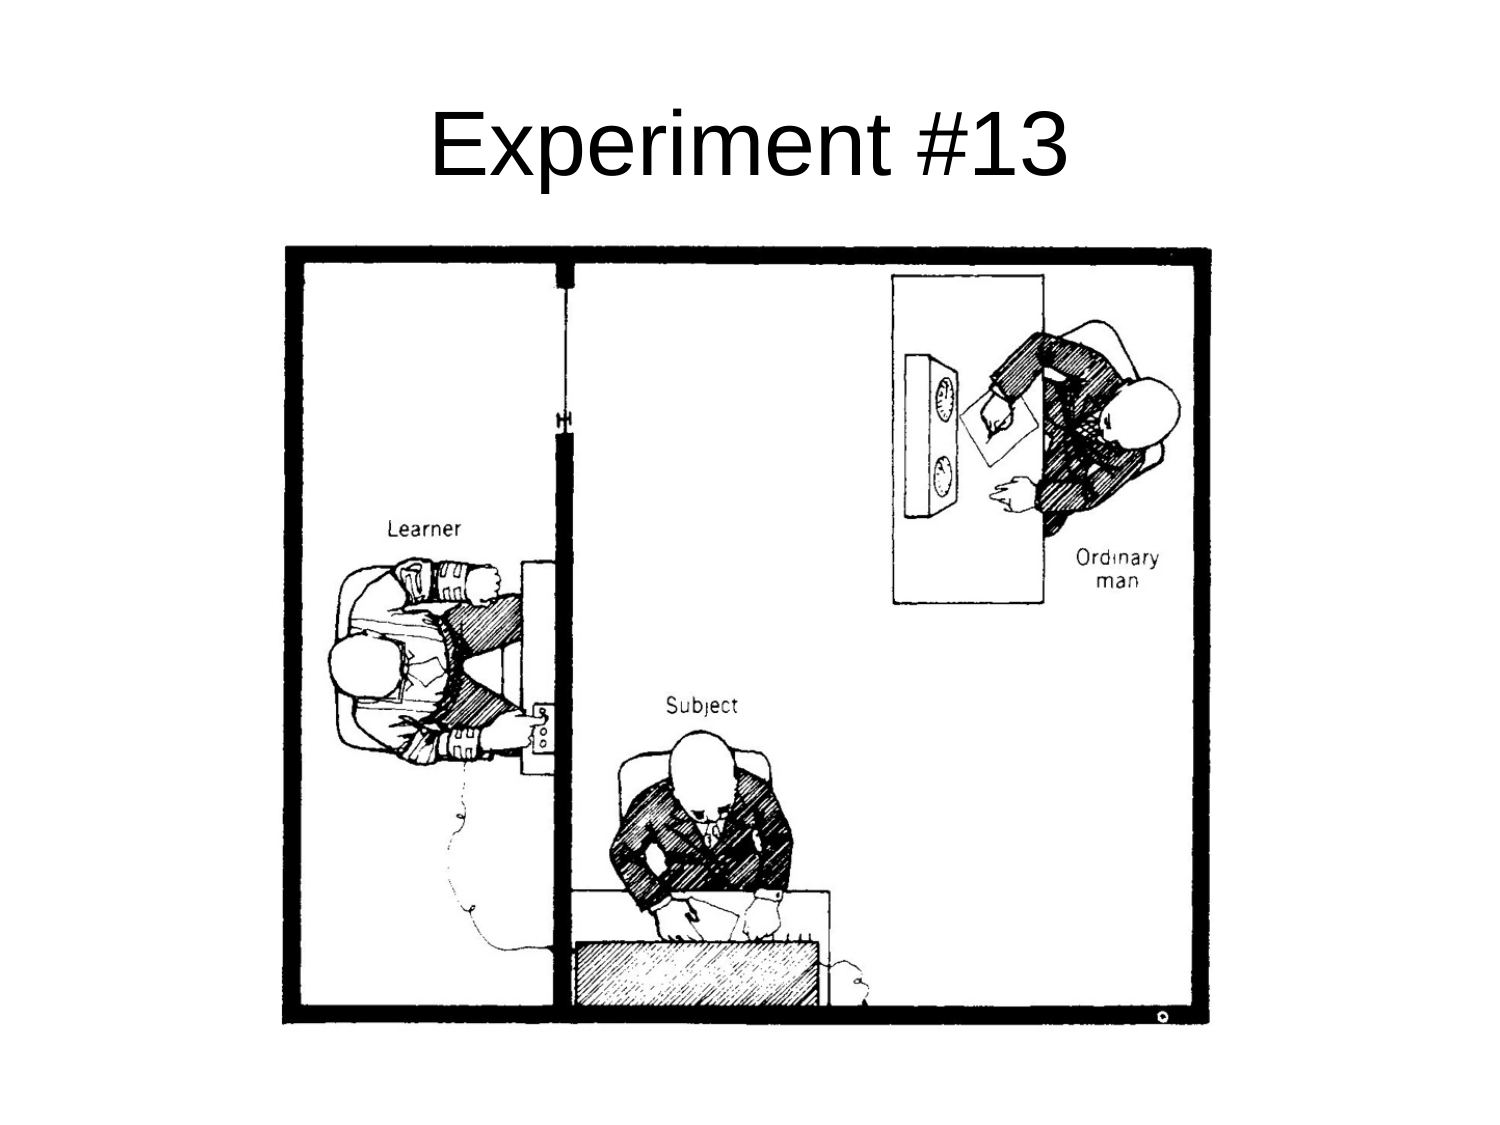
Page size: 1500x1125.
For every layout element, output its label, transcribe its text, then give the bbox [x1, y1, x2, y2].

picture [256, 209, 1240, 1047]
title Experiment #13 [75, 45, 1425, 233]
